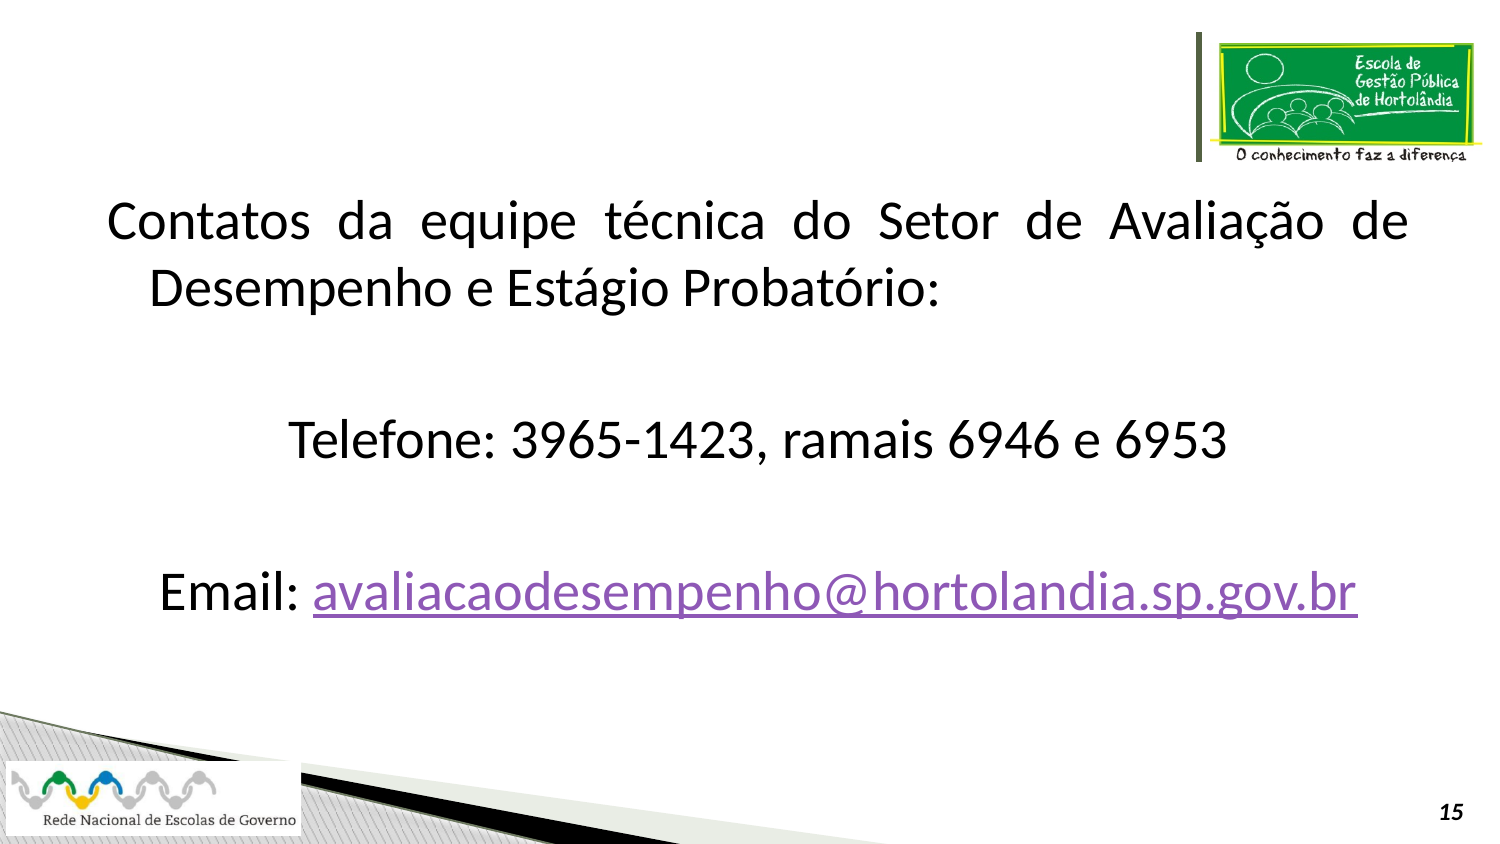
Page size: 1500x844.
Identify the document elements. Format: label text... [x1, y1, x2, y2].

list Contatos da equipe técnica do Setor de Avaliação de Desempenho e Estágio Probatório: Telefone: 3965-1423, ramais 6946 e 6953 Email: avaliacaodesempenho@hortolandia.sp.gov.br [75, 175, 1425, 751]
slide_number 15 [1399, 788, 1479, 833]
picture [5, 761, 302, 836]
picture [1210, 43, 1483, 162]
